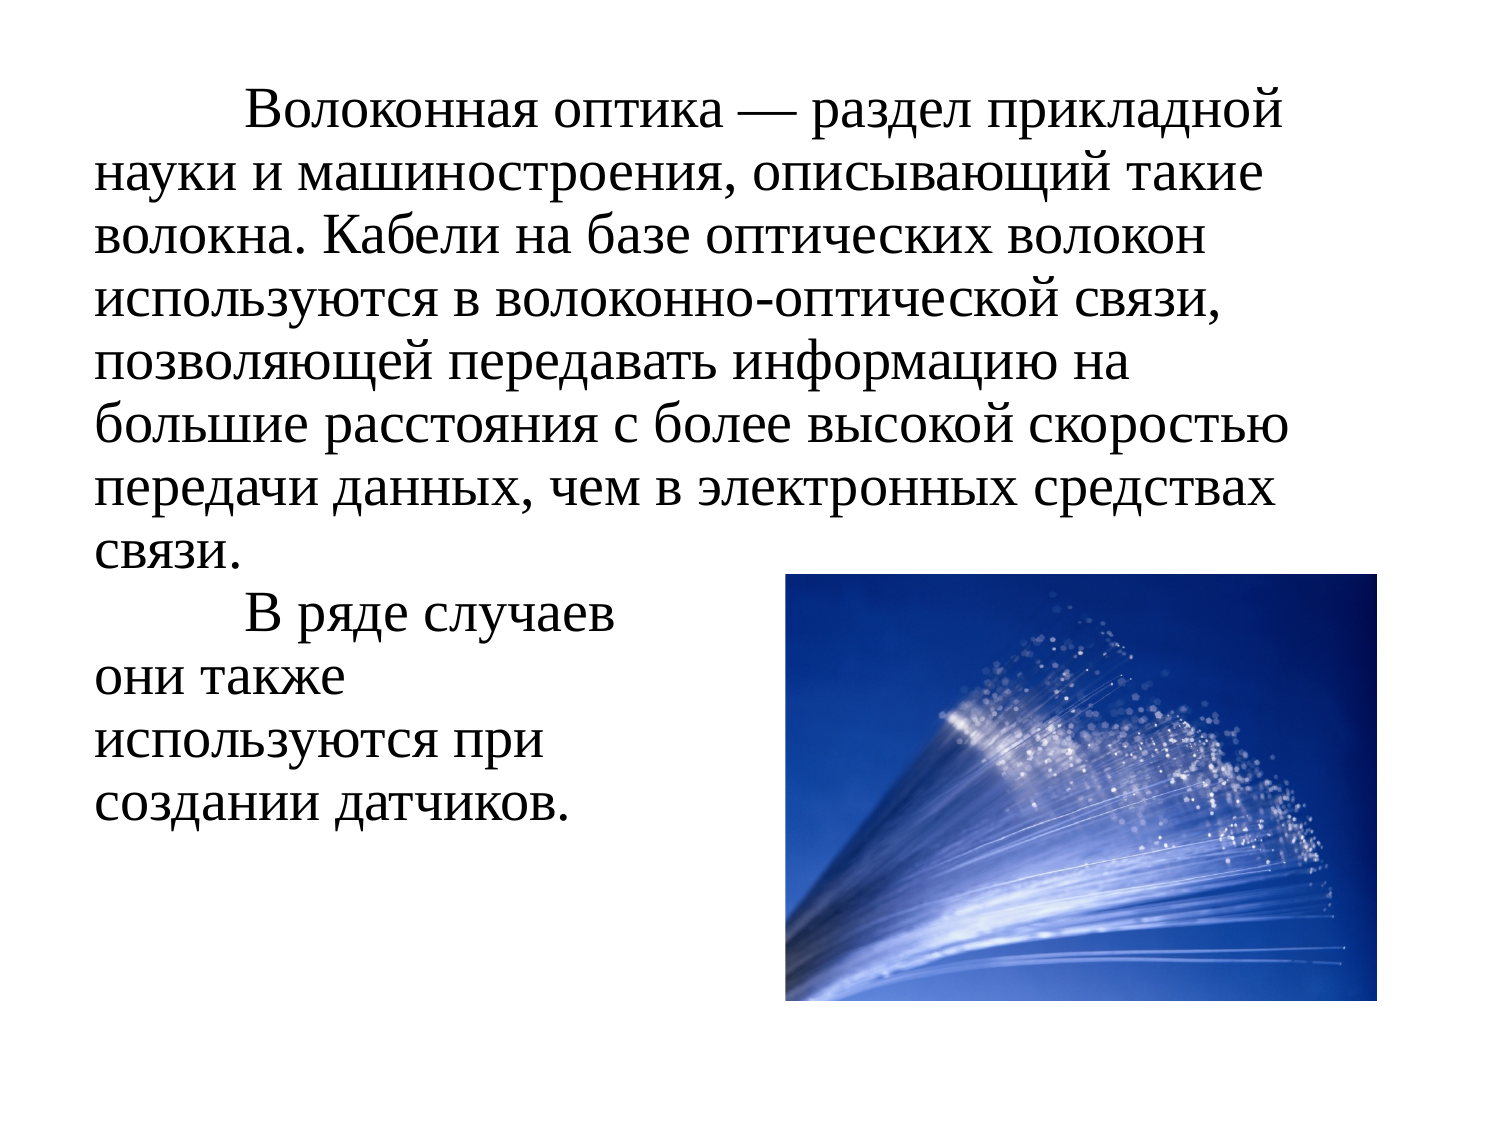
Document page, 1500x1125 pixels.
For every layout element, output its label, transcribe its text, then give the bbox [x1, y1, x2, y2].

picture [785, 573, 1382, 1001]
text_box Волоконная оптика — раздел прикладной науки и машиностроения, описывающий такие волокна. Кабели на базе оптических волокон используются в волоконно-оптической связи, позволяющей передавать информацию на большие расстояния с более высокой скоростью передачи данных, чем в электронных средствах связи. [35, 70, 1360, 589]
text_box В ряде случаев они также используются при создании датчиков. [35, 574, 704, 841]
